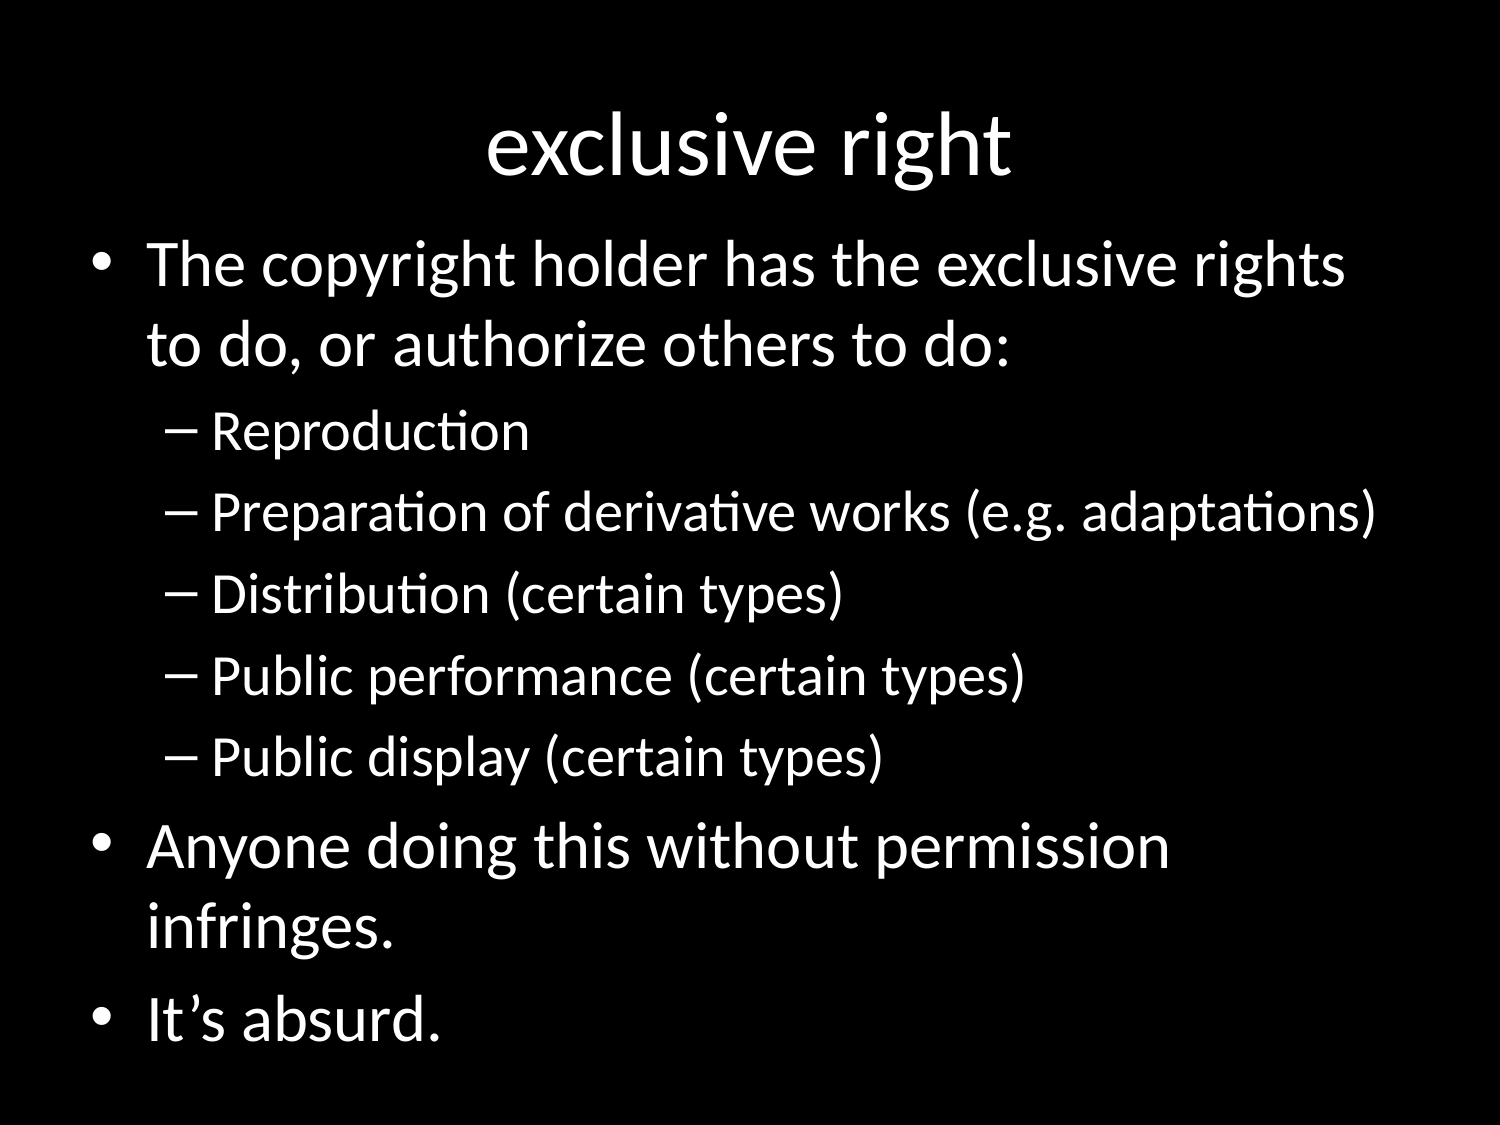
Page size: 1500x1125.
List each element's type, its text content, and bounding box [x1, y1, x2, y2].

list The copyright holder has the exclusive rights to do, or authorize others to do: Reproduction Preparation of derivative works (e.g. adaptations) Distribution (certain types) Public performance (certain types) Public display (certain types) Anyone doing this without permission infringes. It’s absurd. [74, 212, 1426, 1063]
title exclusive right [74, 44, 1426, 212]
